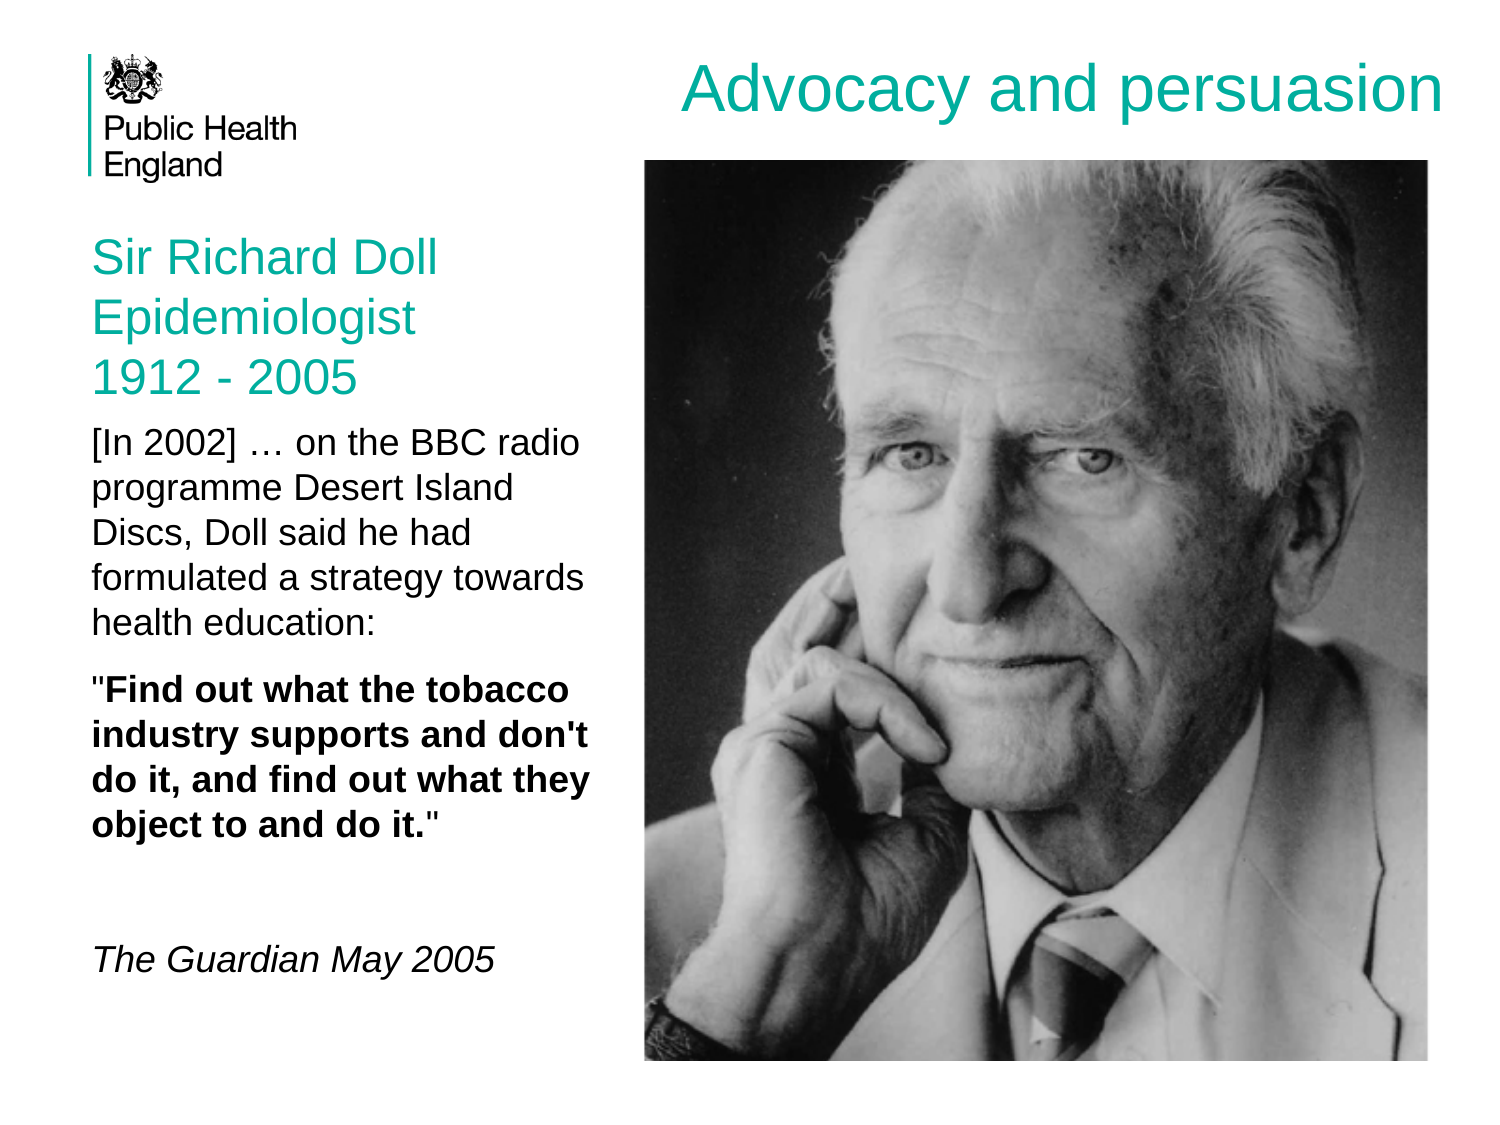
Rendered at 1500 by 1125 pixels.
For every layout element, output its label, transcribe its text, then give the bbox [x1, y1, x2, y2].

picture [88, 54, 296, 183]
title Sir Richard Doll Epidemiologist 1912 - 2005 [91, 224, 597, 335]
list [643, 160, 1430, 1061]
text_box Advocacy and persuasion [666, 37, 1460, 133]
list [In 2002] … on the BBC radio programme Desert Island Discs, Doll said he had formulated a strategy towards health education: "Find out what the tobacco industry supports and don't do it, and find out what they object to and do it." The Guardian May 2005 [91, 349, 597, 1012]
